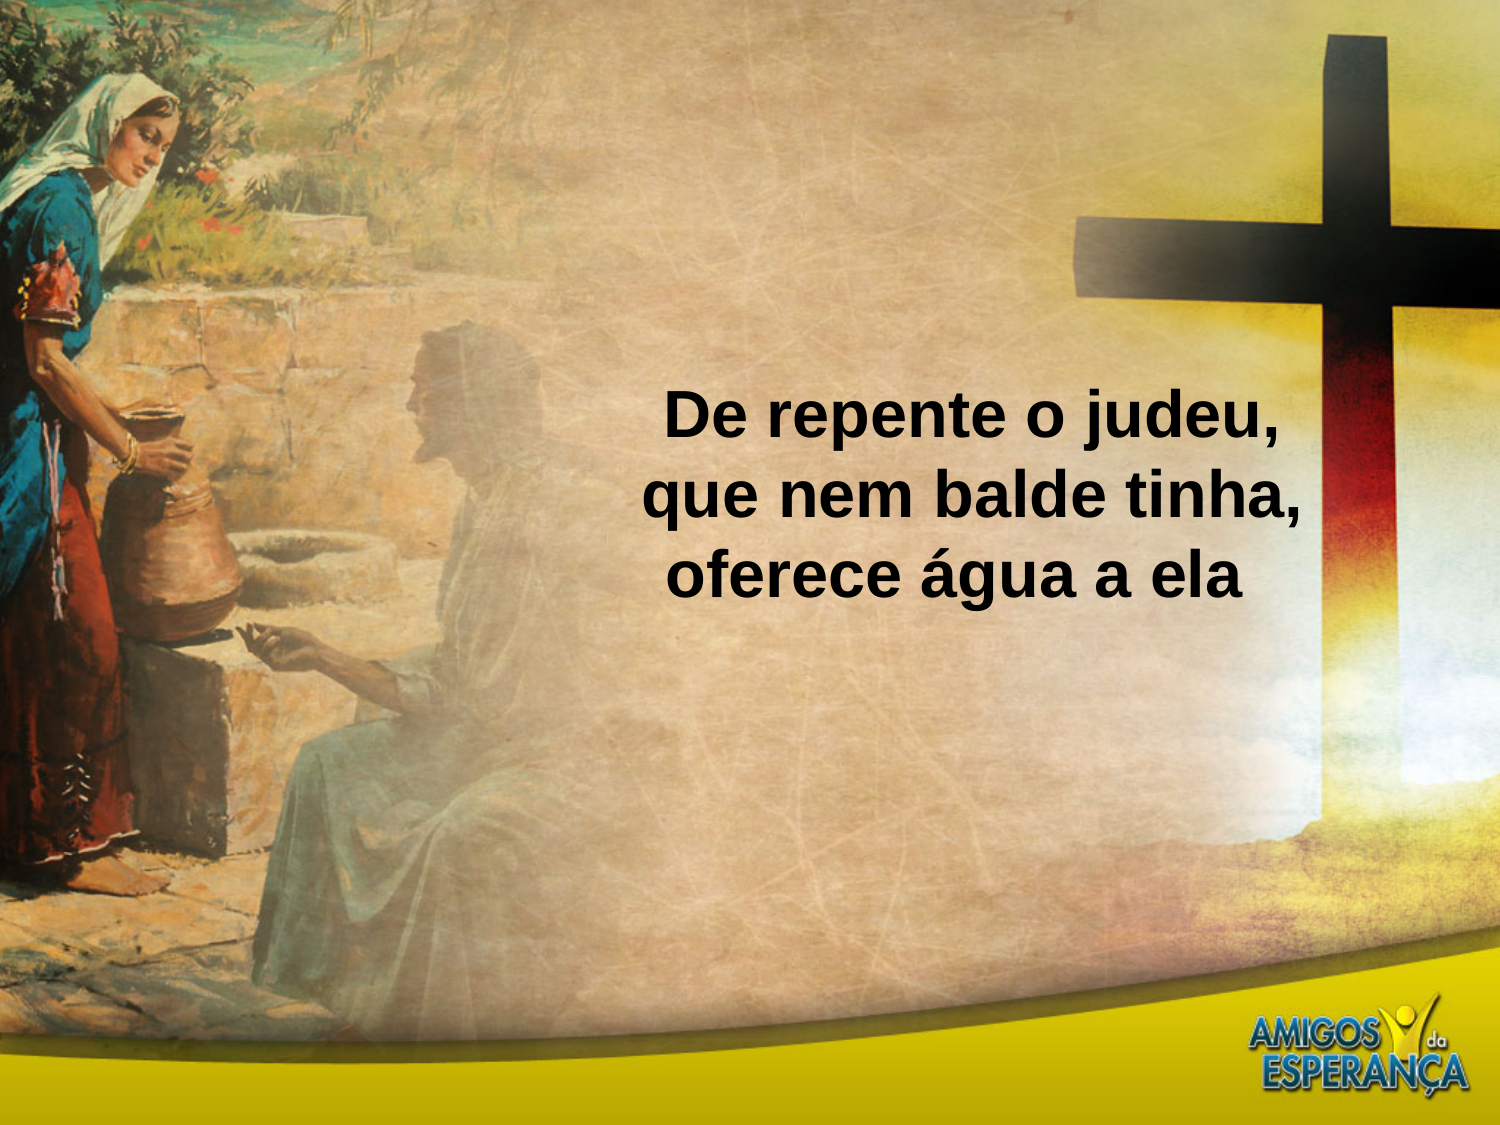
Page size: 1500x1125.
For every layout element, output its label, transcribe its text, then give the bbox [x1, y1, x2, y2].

picture [0, 0, 1500, 1125]
text_box De repente o judeu, que nem balde tinha, oferece água a ela [609, 363, 1336, 618]
